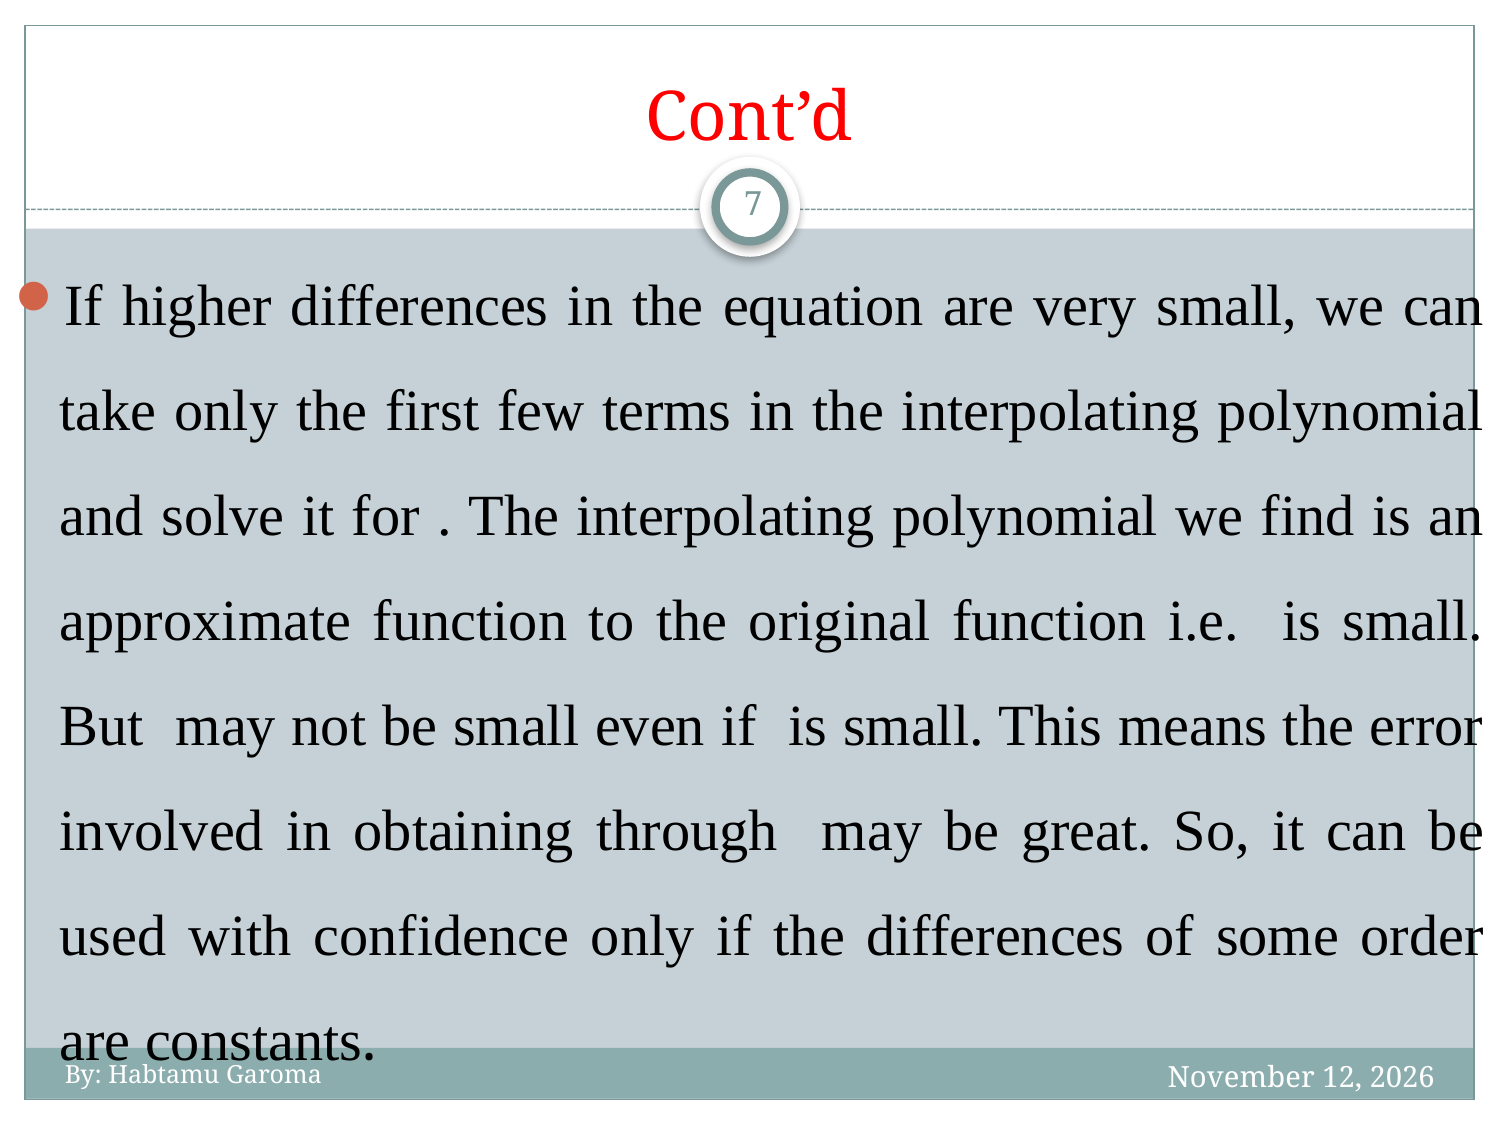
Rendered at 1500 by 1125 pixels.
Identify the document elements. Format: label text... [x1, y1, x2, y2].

list If higher differences in the equation are very small, we can take only the first few terms in the interpolating polynomial and solve it for . The interpolating polynomial we find is an approximate function to the original function i.e. is small. But may not be small even if is small. This means the error involved in obtaining through may be great. So, it can be used with confidence only if the differences of some order are constants. [0, 224, 1500, 1001]
footer By: Habtamu Garoma [50, 1051, 638, 1112]
slide_number 7 [715, 168, 791, 241]
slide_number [950, 1050, 1450, 1111]
title Cont’d [49, 37, 1450, 162]
